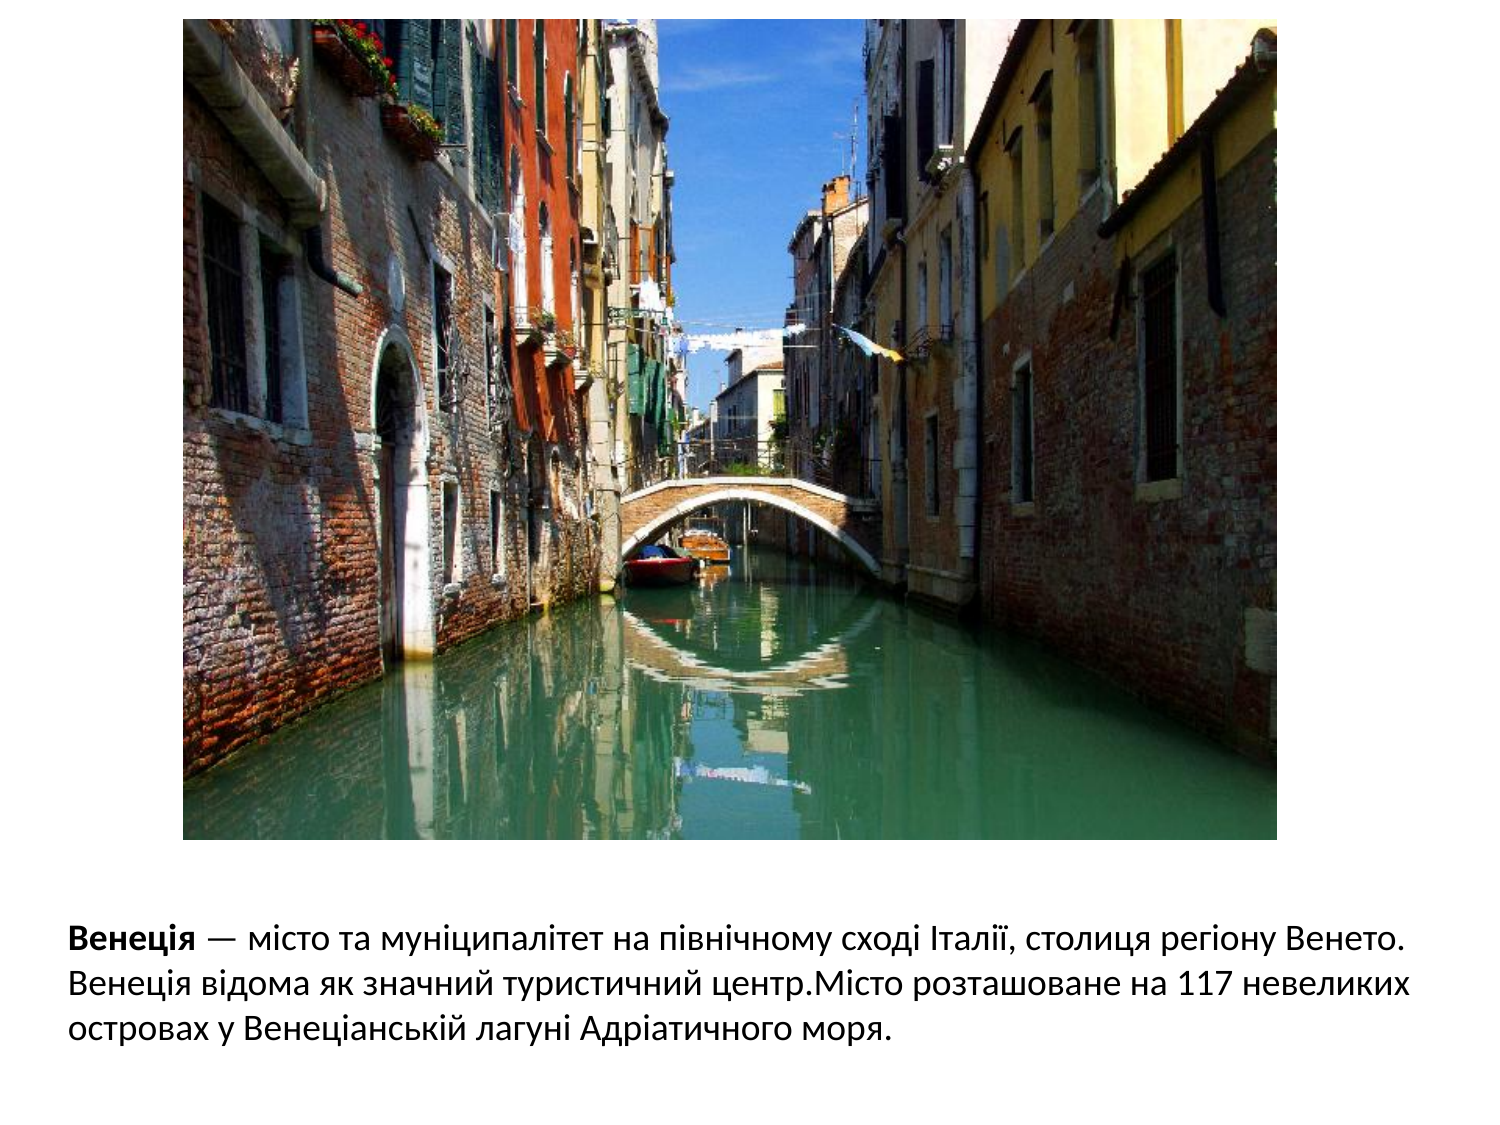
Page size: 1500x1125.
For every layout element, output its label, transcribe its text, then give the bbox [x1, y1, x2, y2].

text_box Венеція — місто та муніципалітет на північному сході Італії, столиця регіону Венето. Венеція відома як значний туристичний центр.Місто розташоване на 117 невеликих островах у Венеціанській лагуні Адріатичного моря. [53, 905, 1471, 1055]
picture [182, 19, 1277, 840]
